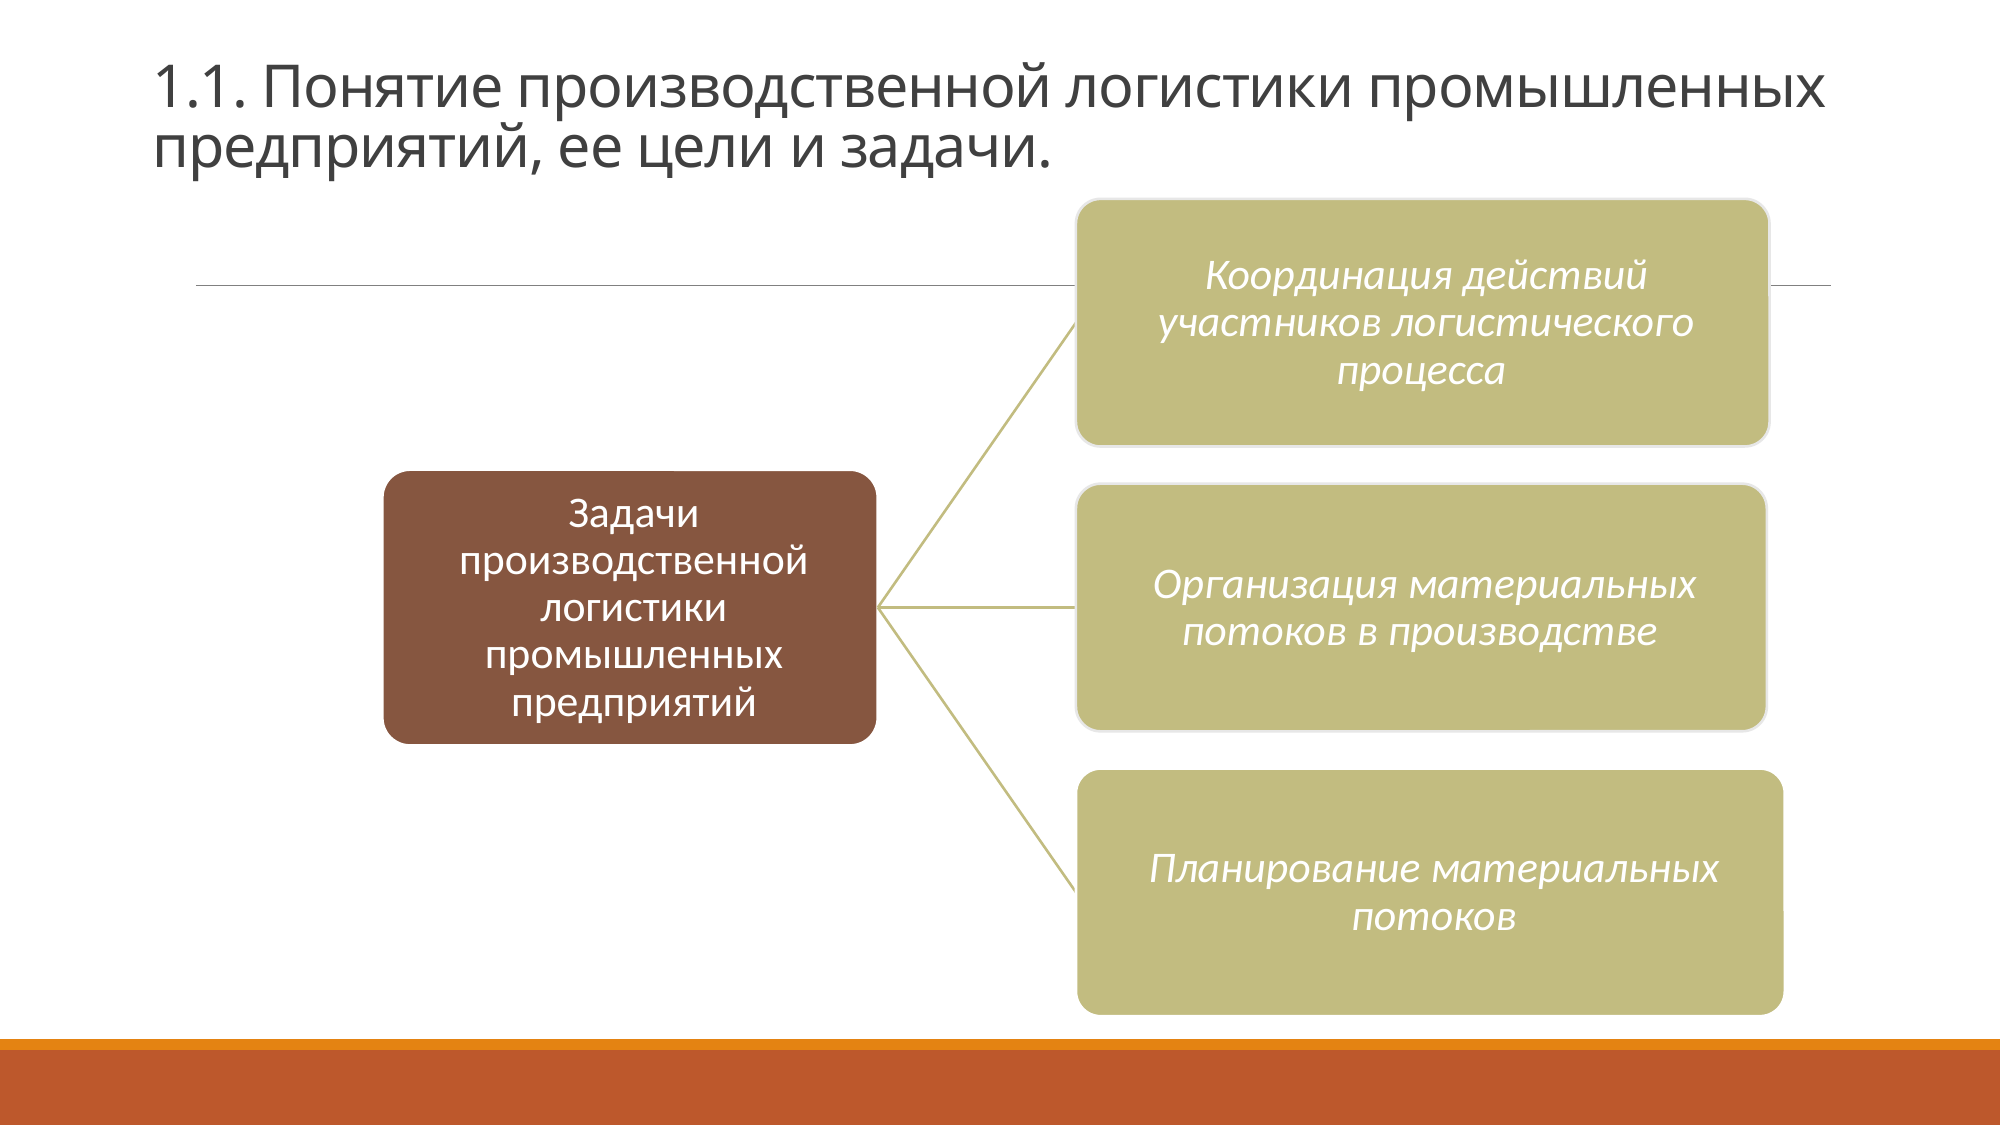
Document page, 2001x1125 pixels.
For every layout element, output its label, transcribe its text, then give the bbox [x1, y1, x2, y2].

title 1.1. Понятие производственной логистики промышленных предприятий, ее цели и задачи. [137, 49, 1863, 187]
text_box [263, 197, 1904, 1018]
